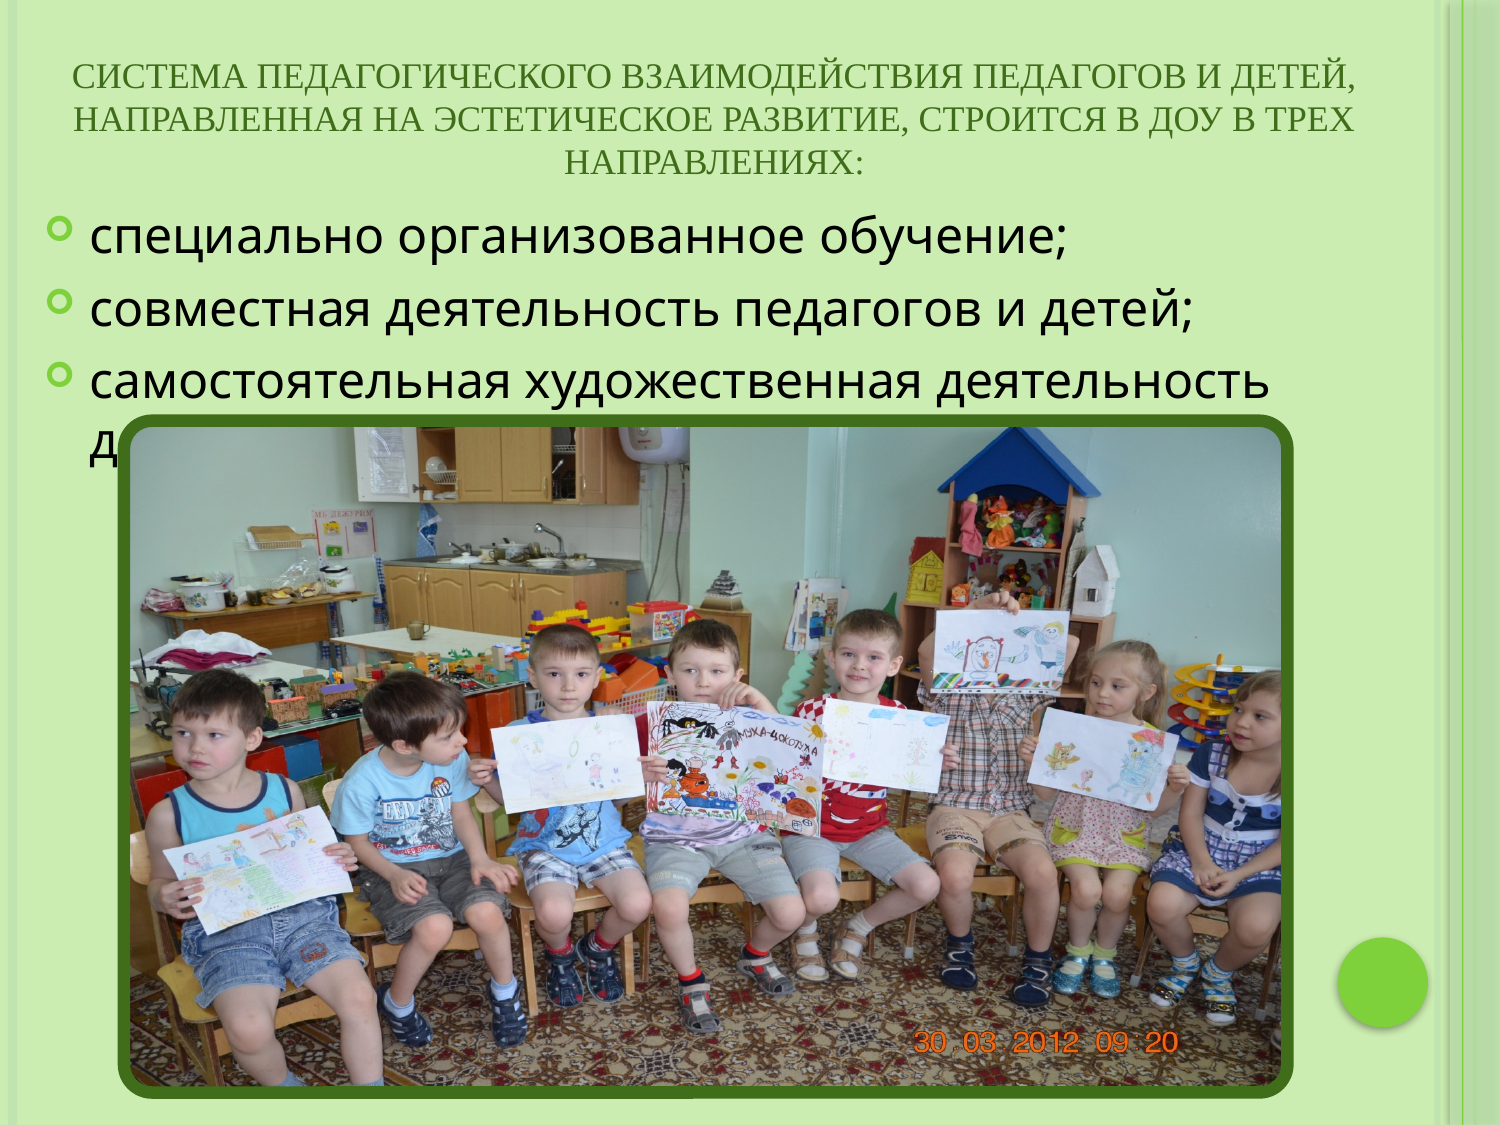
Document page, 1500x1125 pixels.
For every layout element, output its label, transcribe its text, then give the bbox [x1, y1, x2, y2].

list специально организованное обучение; совместная деятельность педагогов и детей; самостоятельная художественная деятельность детей. [29, 196, 1424, 492]
title Система педагогического взаимодействия педагогов и детей, направленная на эстетическое развитие, строится в ДОУ в трех направлениях: [29, 45, 1400, 196]
picture [123, 420, 1288, 1093]
